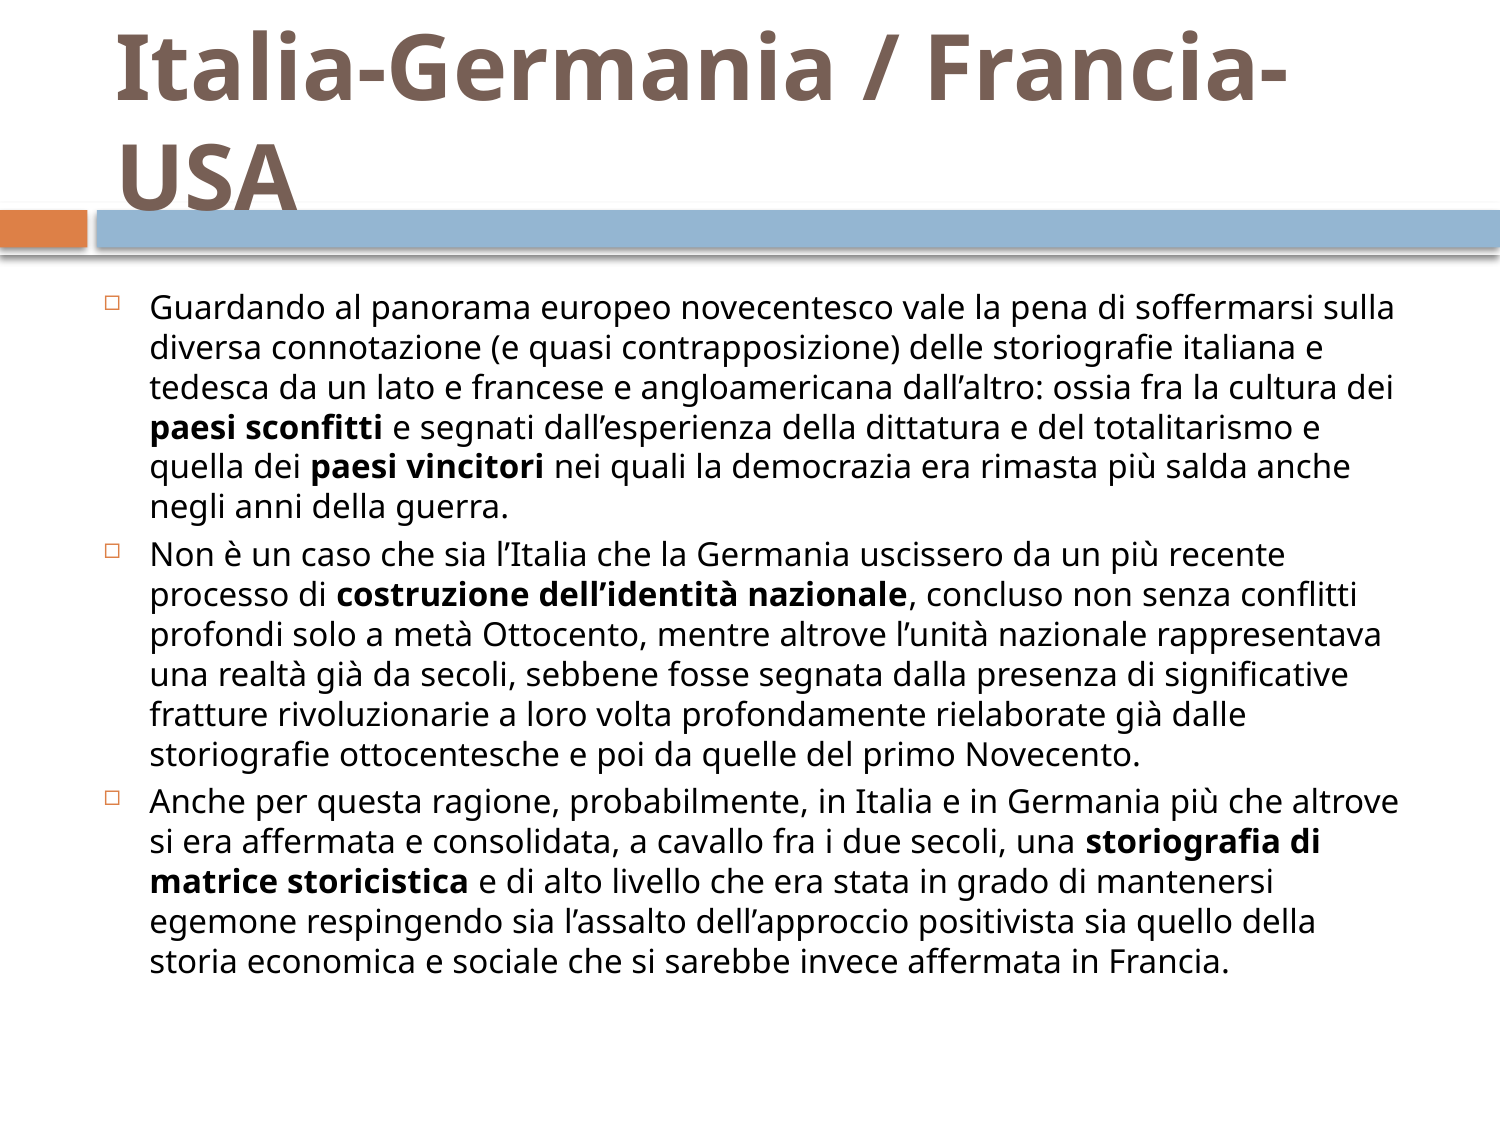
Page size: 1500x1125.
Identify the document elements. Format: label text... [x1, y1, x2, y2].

title Italia-Germania / Francia-USA [100, 37, 1438, 200]
list Guardando al panorama europeo novecentesco vale la pena di soffermarsi sulla diversa connotazione (e quasi contrapposizione) delle storiografie italiana e tedesca da un lato e francese e angloamericana dall’altro: ossia fra la cultura dei paesi sconfitti e segnati dall’esperienza della dittatura e del totalitarismo e quella dei paesi vincitori nei quali la democrazia era rimasta più salda anche negli anni della guerra. Non è un caso che sia l’Italia che la Germania uscissero da un più recente processo di costruzione dell’identità nazionale, concluso non senza conflitti profondi solo a metà Ottocento, mentre altrove l’unità nazionale rappresentava una realtà già da secoli, sebbene fosse segnata dalla presenza di significative fratture rivoluzionarie a loro volta profondamente rielaborate già dalle storiografie ottocentesche e poi da quelle del primo Novecento. Anche per questa ragione, probabilmente, in Italia e in Germania più che altrove si era affermata e consolidata, a cavallo fra i due secoli, una storiografia di matrice storicistica e di alto livello che era stata in grado di mantenersi egemone respingendo sia l’assalto dell’approccio positivista sia quello della storia economica e sociale che si sarebbe invece affermata in Francia. [88, 278, 1426, 1017]
